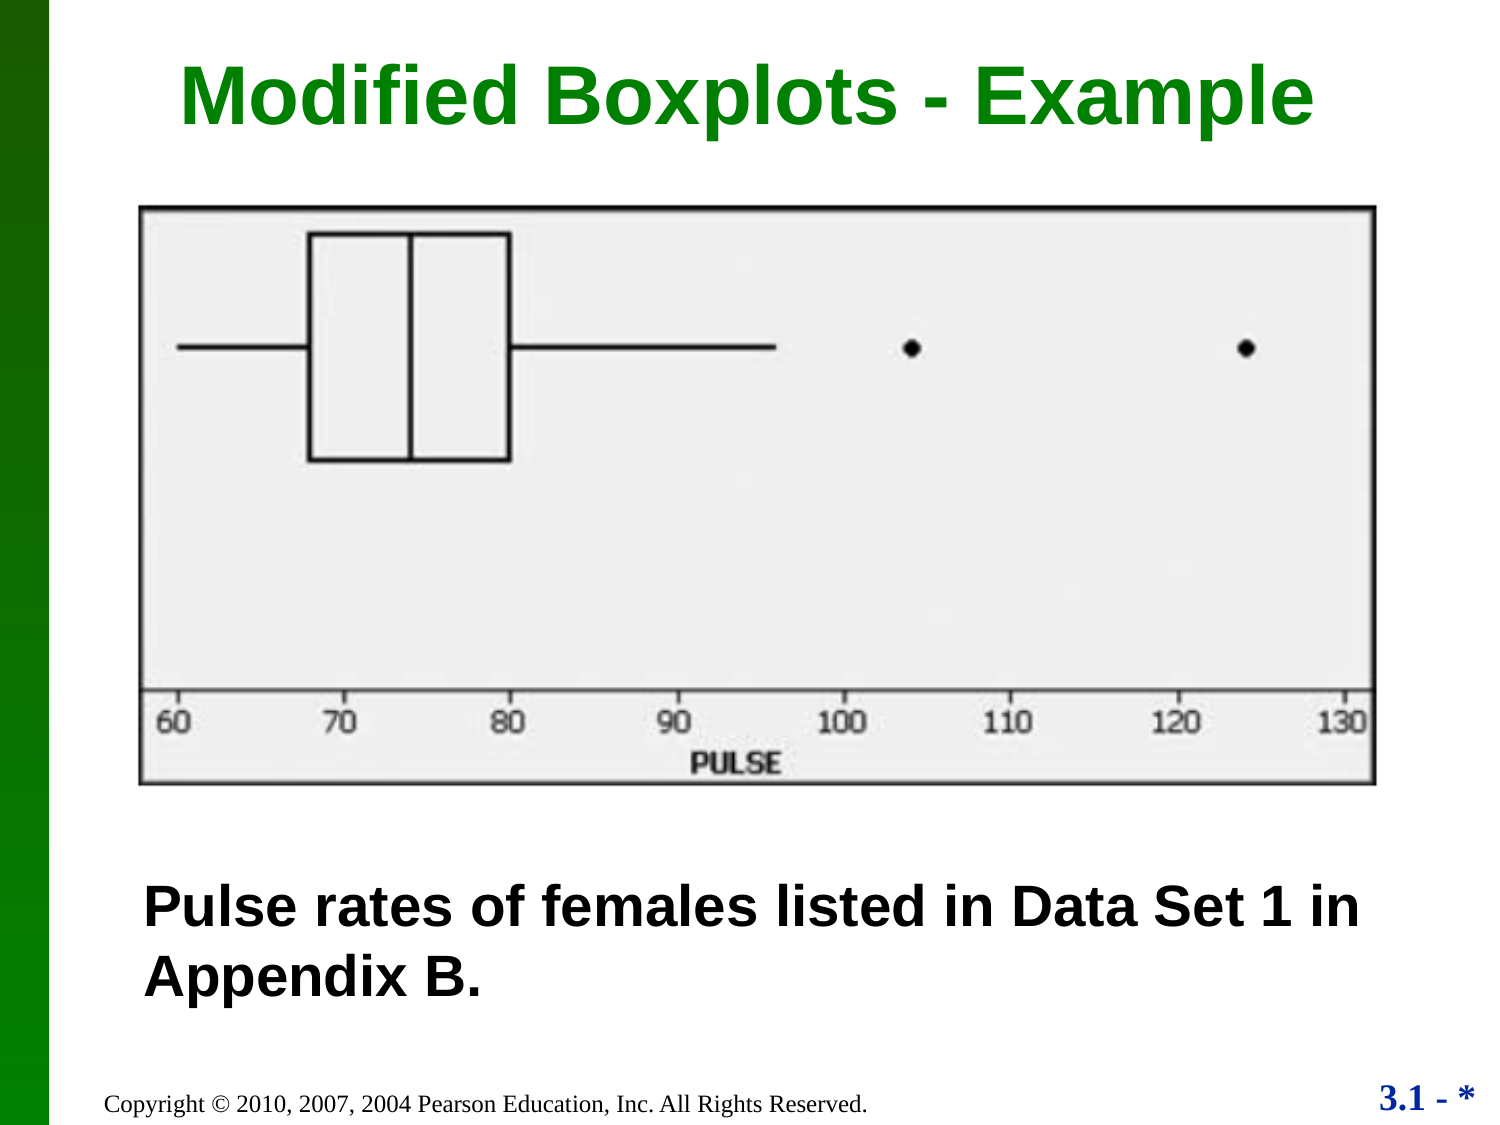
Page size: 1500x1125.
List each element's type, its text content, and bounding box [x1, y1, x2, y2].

footer Copyright © 2010, 2007, 2004 Pearson Education, Inc. All Rights Reserved. [88, 1050, 1025, 1125]
title Modified Boxplots - Example [160, 29, 1336, 166]
text_box Pulse rates of females listed in Data Set 1 in Appendix B. [128, 860, 1426, 1017]
picture [116, 187, 1401, 805]
